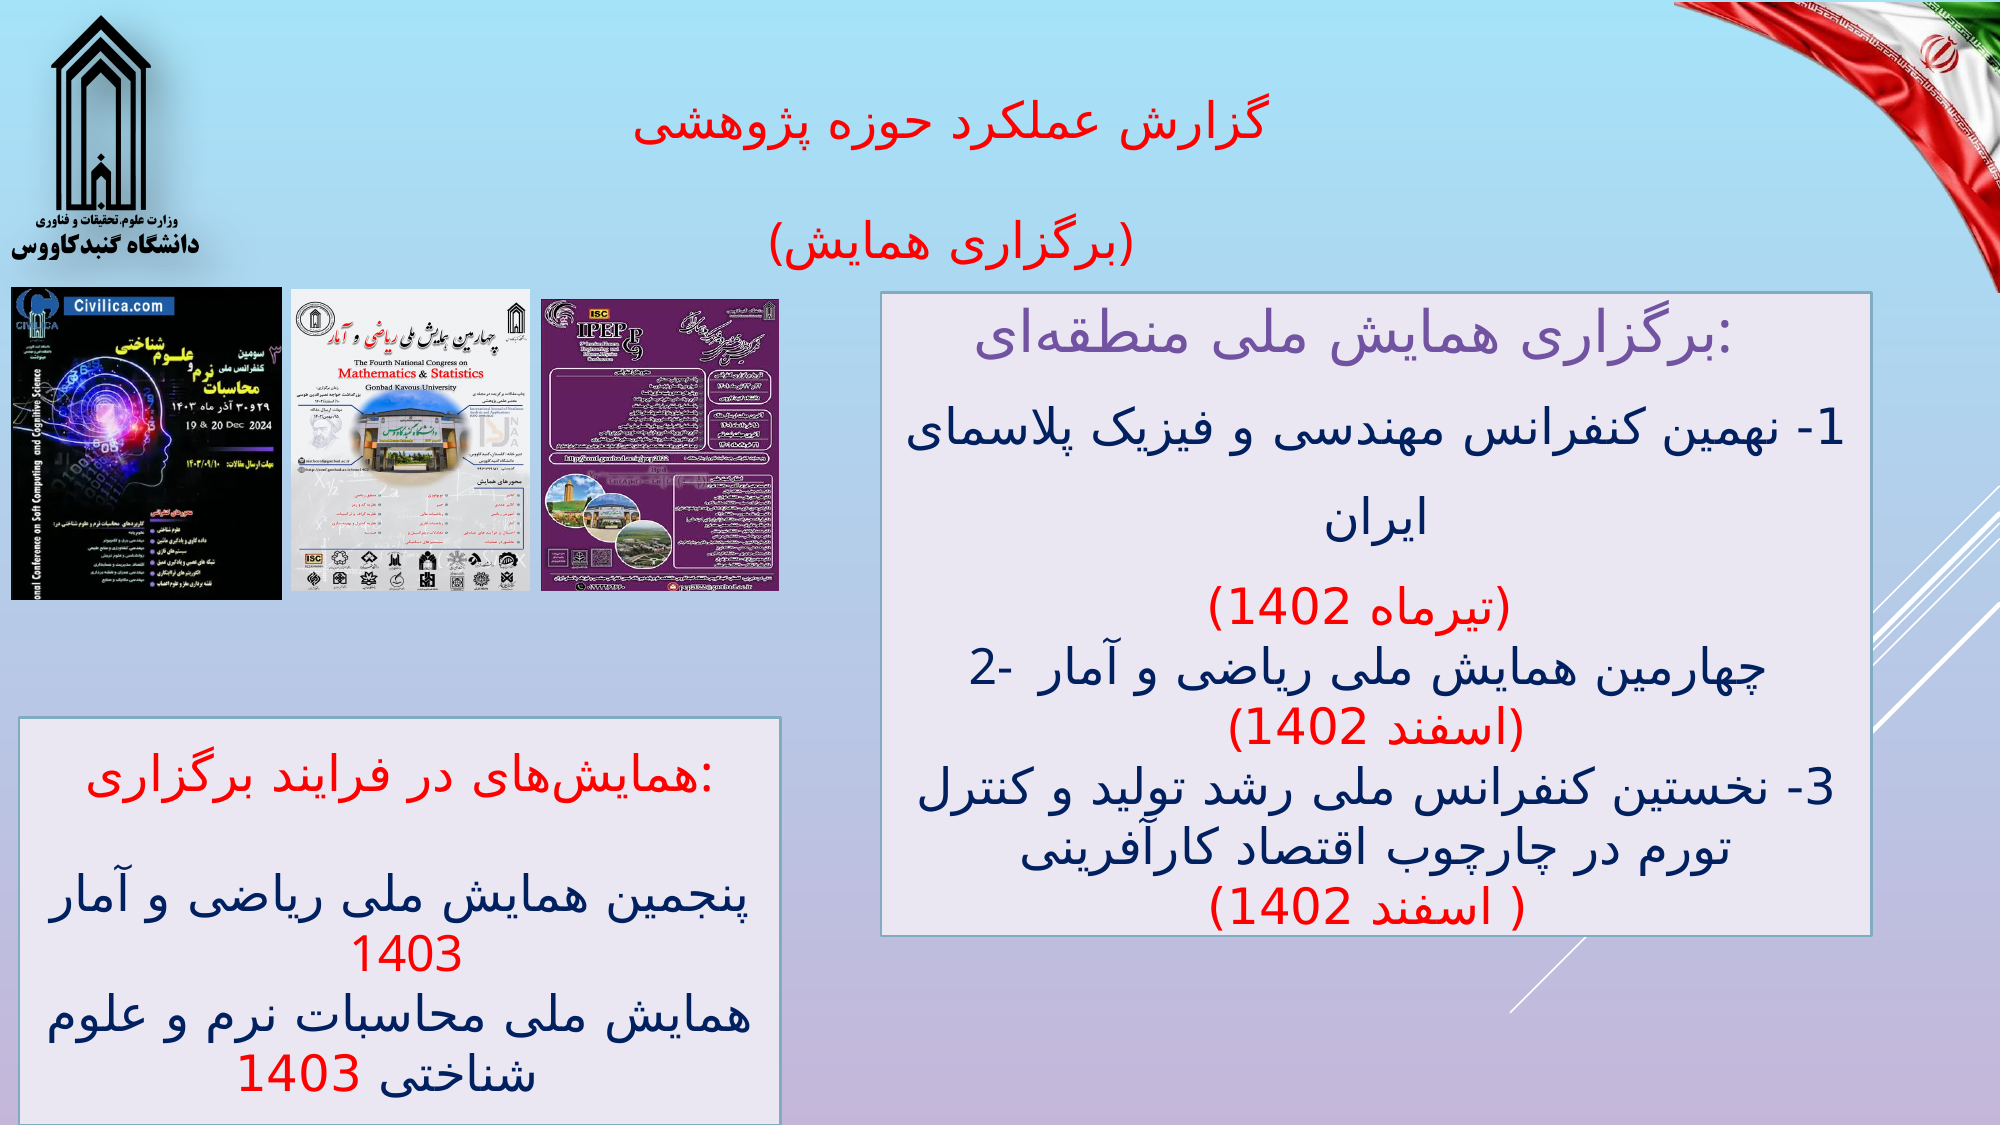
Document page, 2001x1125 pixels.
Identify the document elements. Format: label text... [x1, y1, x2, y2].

picture [0, 0, 282, 600]
picture [291, 289, 530, 592]
picture [541, 299, 779, 592]
text_box برگزاری همایش ملی منطقه‌ای: 1- نهمین کنفرانس مهندسی و فیزیک پلاسمای ایران (تیرماه 1402) 2- چهارمین همایش ملی ریاضی و آمار (اسفند 1402) 3- نخستین کنفرانس ملی رشد تولید و کنترل تورم در چارچوب اقتصاد کارآفرینی ( اسفند 1402) [880, 291, 1873, 937]
text_box همایش‌های در فرایند برگزاری: پنجمین همایش ملی ریاضی و آمار 1403 همایش ملی محاسبات نرم و علوم شناختی 1403 [18, 716, 782, 1125]
picture [1674, 2, 2000, 294]
text_box گزارش عملکرد حوزه پژوهشی (برگزاری همایش) [213, 80, 1674, 278]
